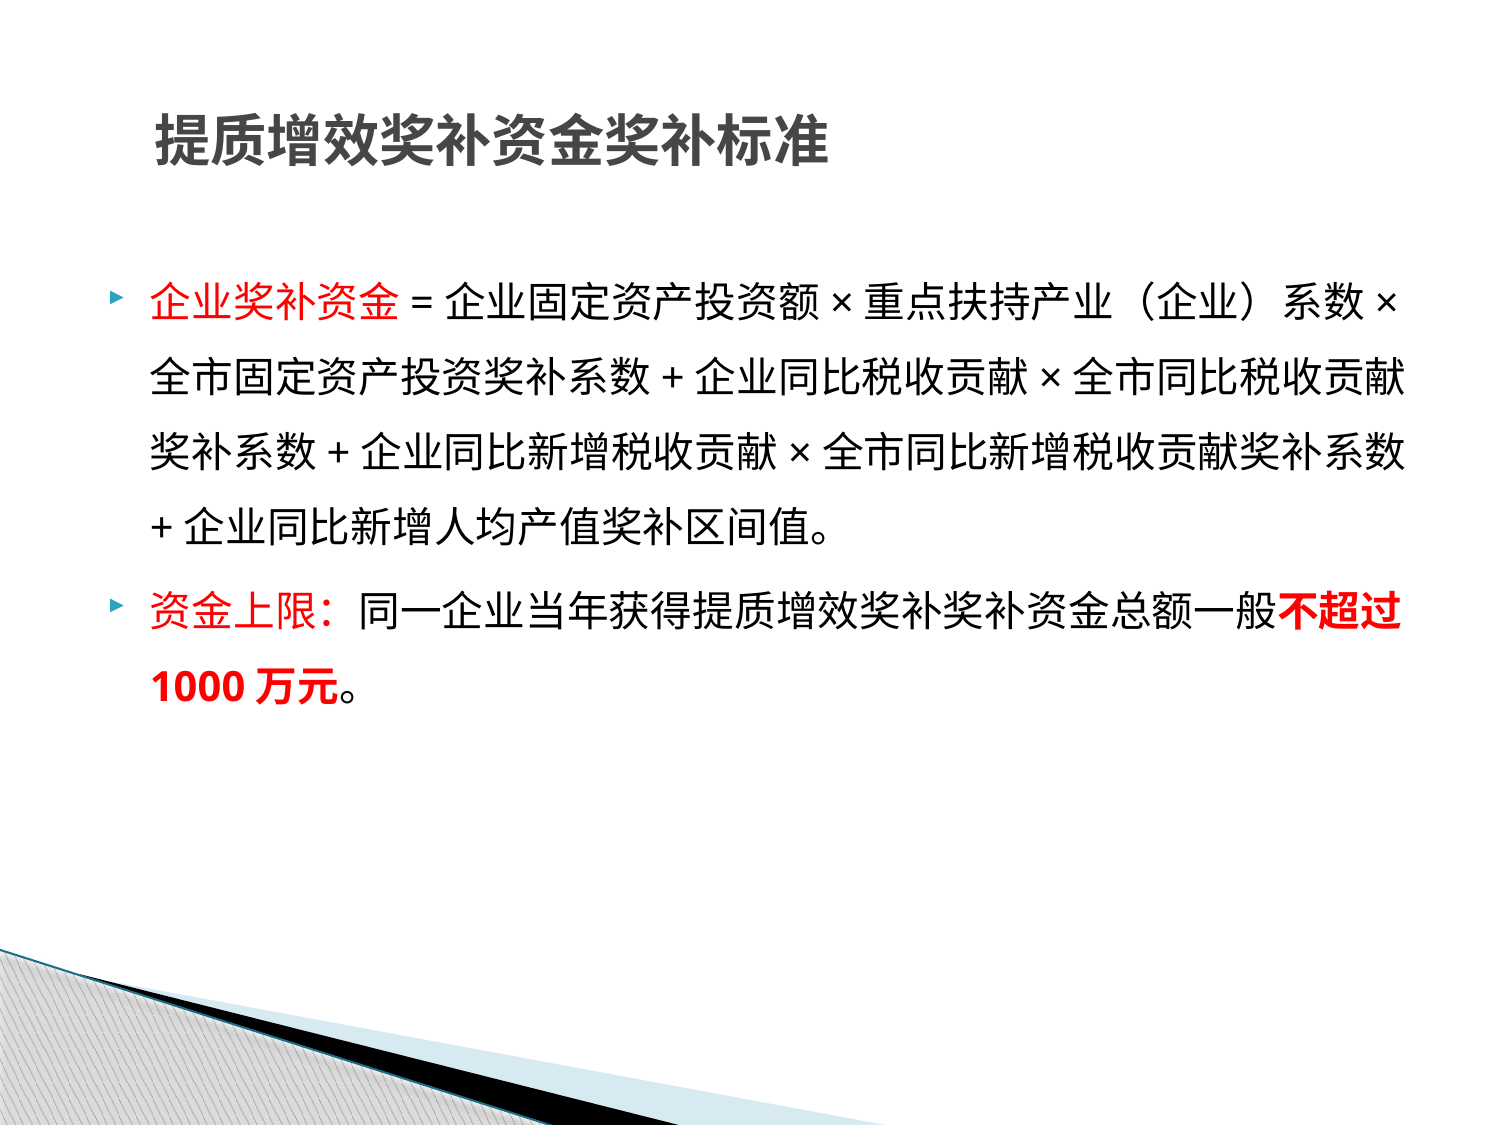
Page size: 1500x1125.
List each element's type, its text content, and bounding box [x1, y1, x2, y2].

title 提质增效奖补资金奖补标准 [75, 45, 1425, 233]
list 企业奖补资金=企业固定资产投资额×重点扶持产业（企业）系数×全市固定资产投资奖补系数+企业同比税收贡献×全市同比税收贡献奖补系数+企业同比新增税收贡献×全市同比新增税收贡献奖补系数+企业同比新增人均产值奖补区间值。 资金上限：同一企业当年获得提质增效奖补奖补资金总额一般不超过1000万元。 [75, 243, 1425, 986]
